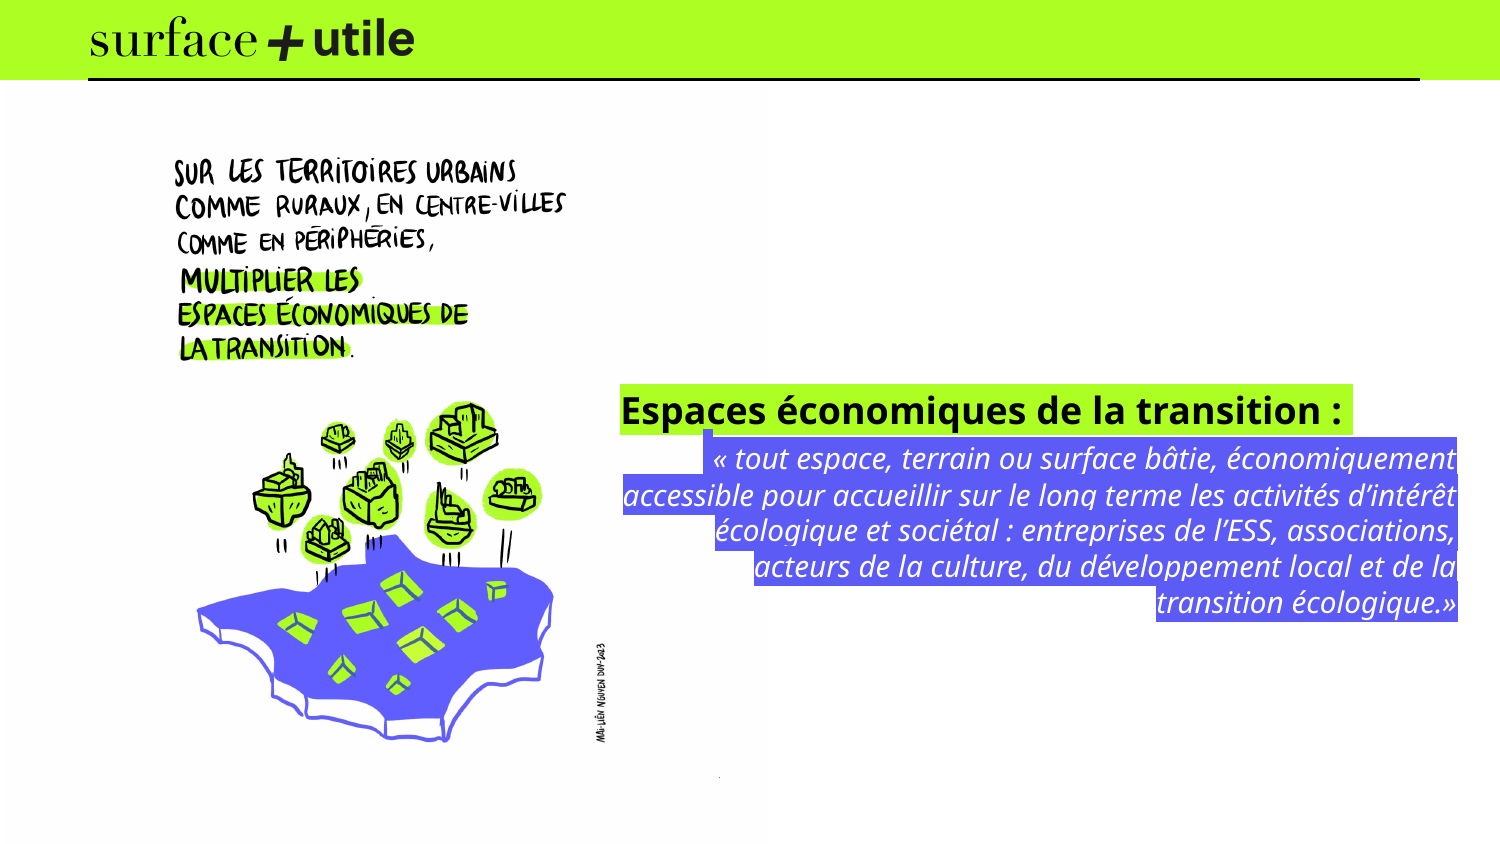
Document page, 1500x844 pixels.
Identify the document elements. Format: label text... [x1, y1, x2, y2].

text_box Espaces économiques de la transition : « tout espace, terrain ou surface bâtie, économiquement accessible pour accueillir sur le long terme les activités d’intérêt écologique et sociétal : entreprises de l’ESS, associations, acteurs de la culture, du développement local et de la transition écologique.» [773, 380, 1469, 625]
picture [4, 81, 769, 844]
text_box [0, 0, 1500, 81]
